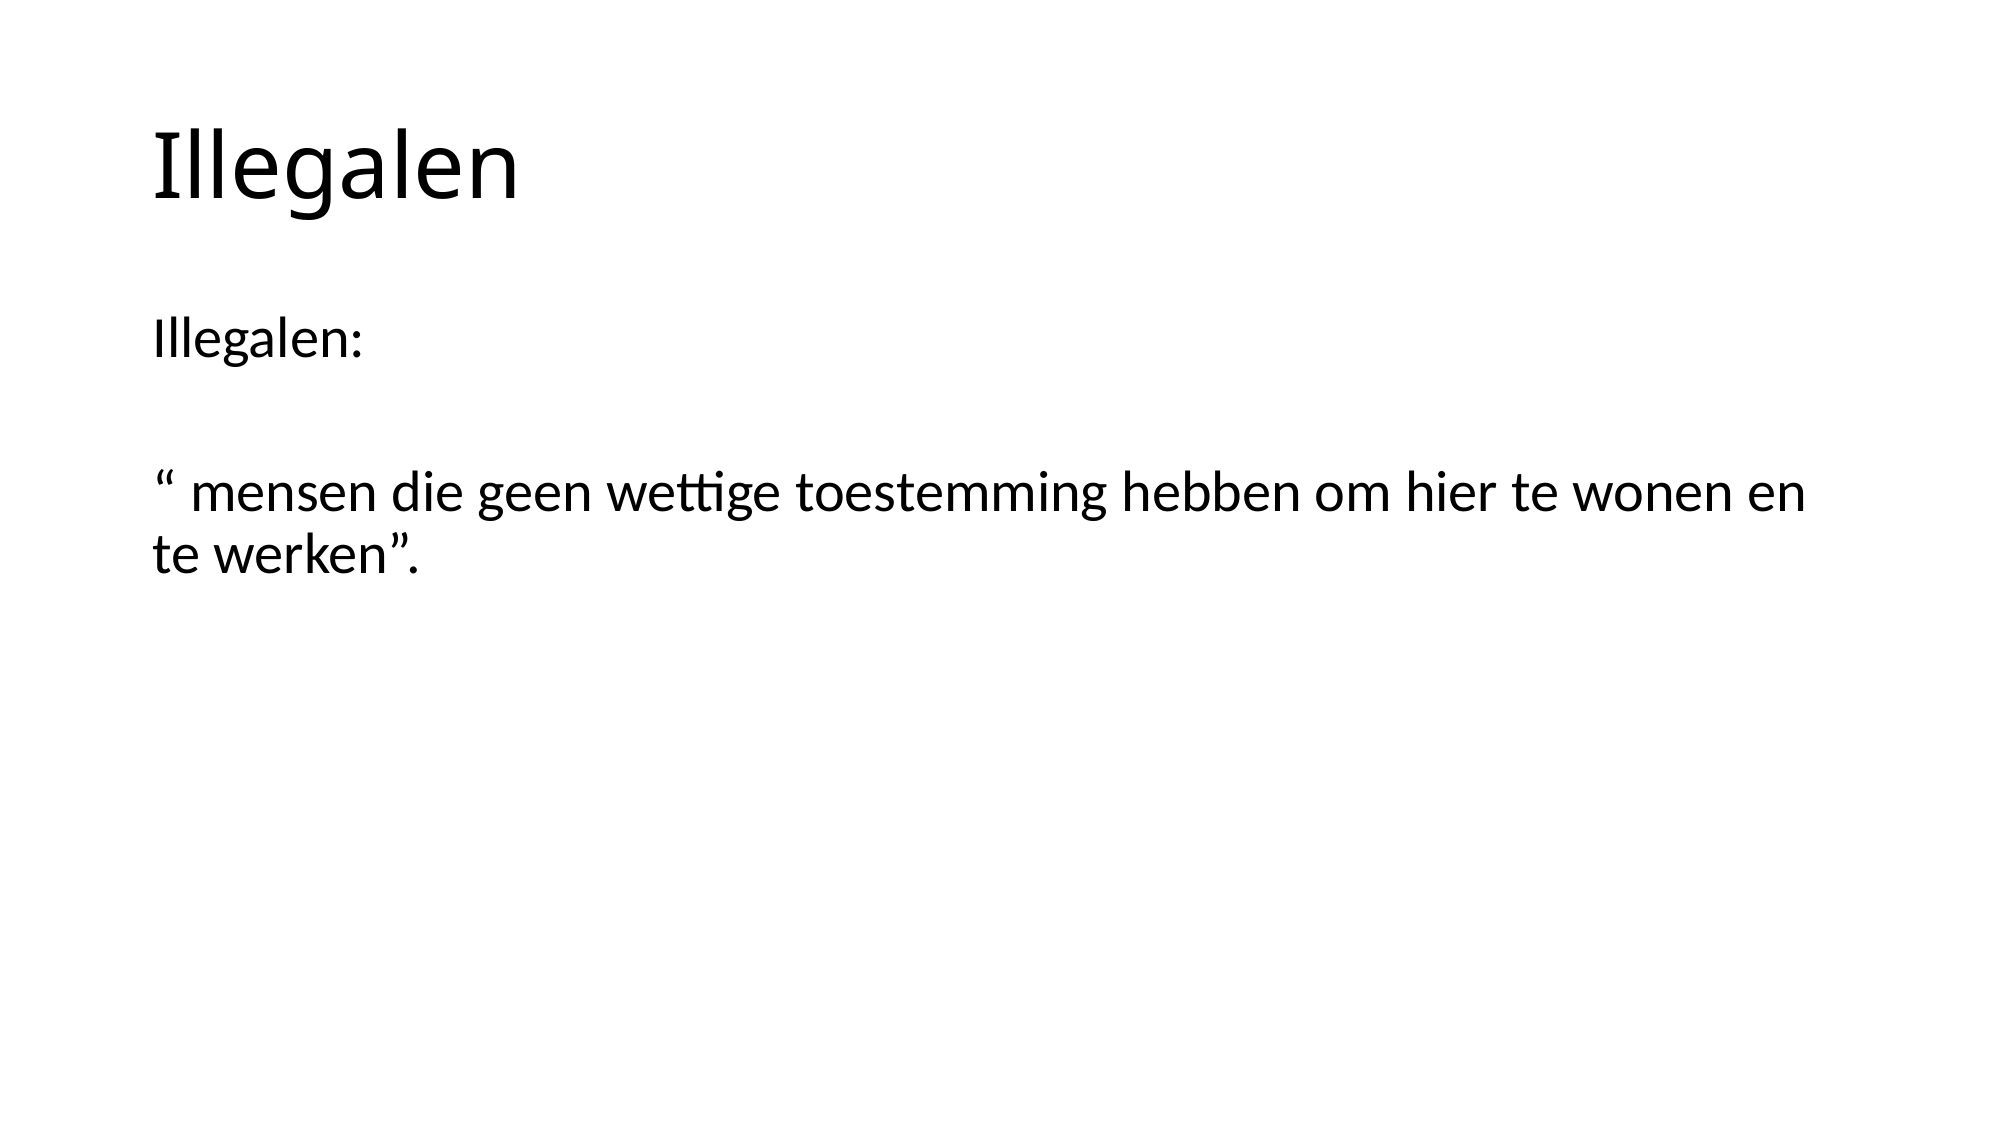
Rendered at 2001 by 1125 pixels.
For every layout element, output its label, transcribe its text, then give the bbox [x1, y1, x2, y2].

list Illegalen: “ mensen die geen wettige toestemming hebben om hier te wonen en te werken”. [137, 299, 1863, 1014]
title Illegalen [137, 59, 1863, 278]
